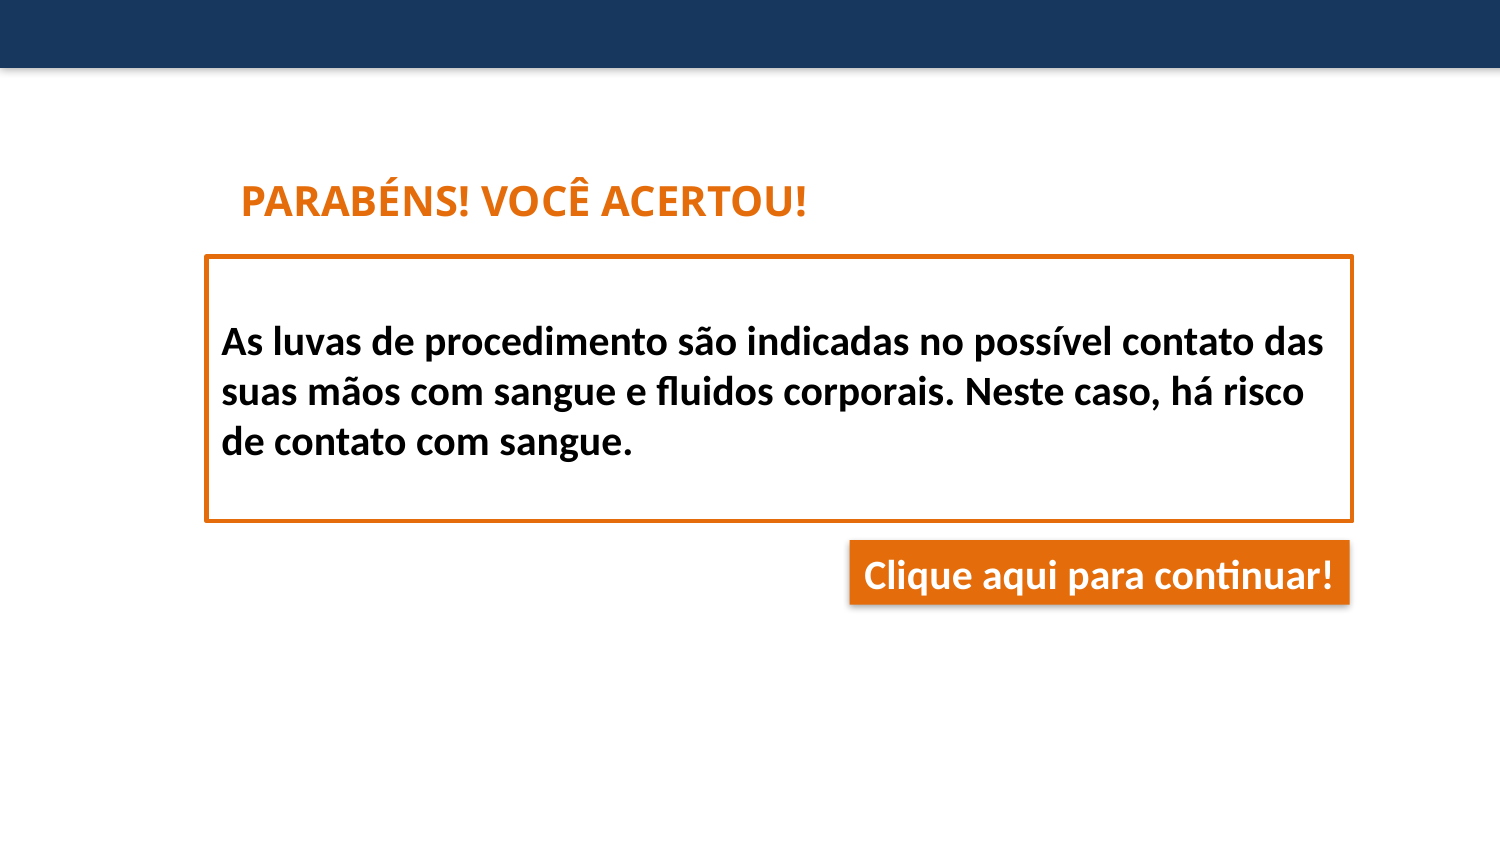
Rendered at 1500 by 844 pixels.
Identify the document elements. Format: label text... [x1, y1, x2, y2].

text_box [0, 0, 1500, 68]
text_box Parabéns! Você acertou! [225, 167, 833, 232]
text_box As luvas de procedimento são indicadas no possível contato das suas mãos com sangue e fluidos corporais. Neste caso, há risco de contato com sangue. [204, 254, 1354, 523]
text_box Clique aqui para continuar! [849, 539, 1350, 605]
